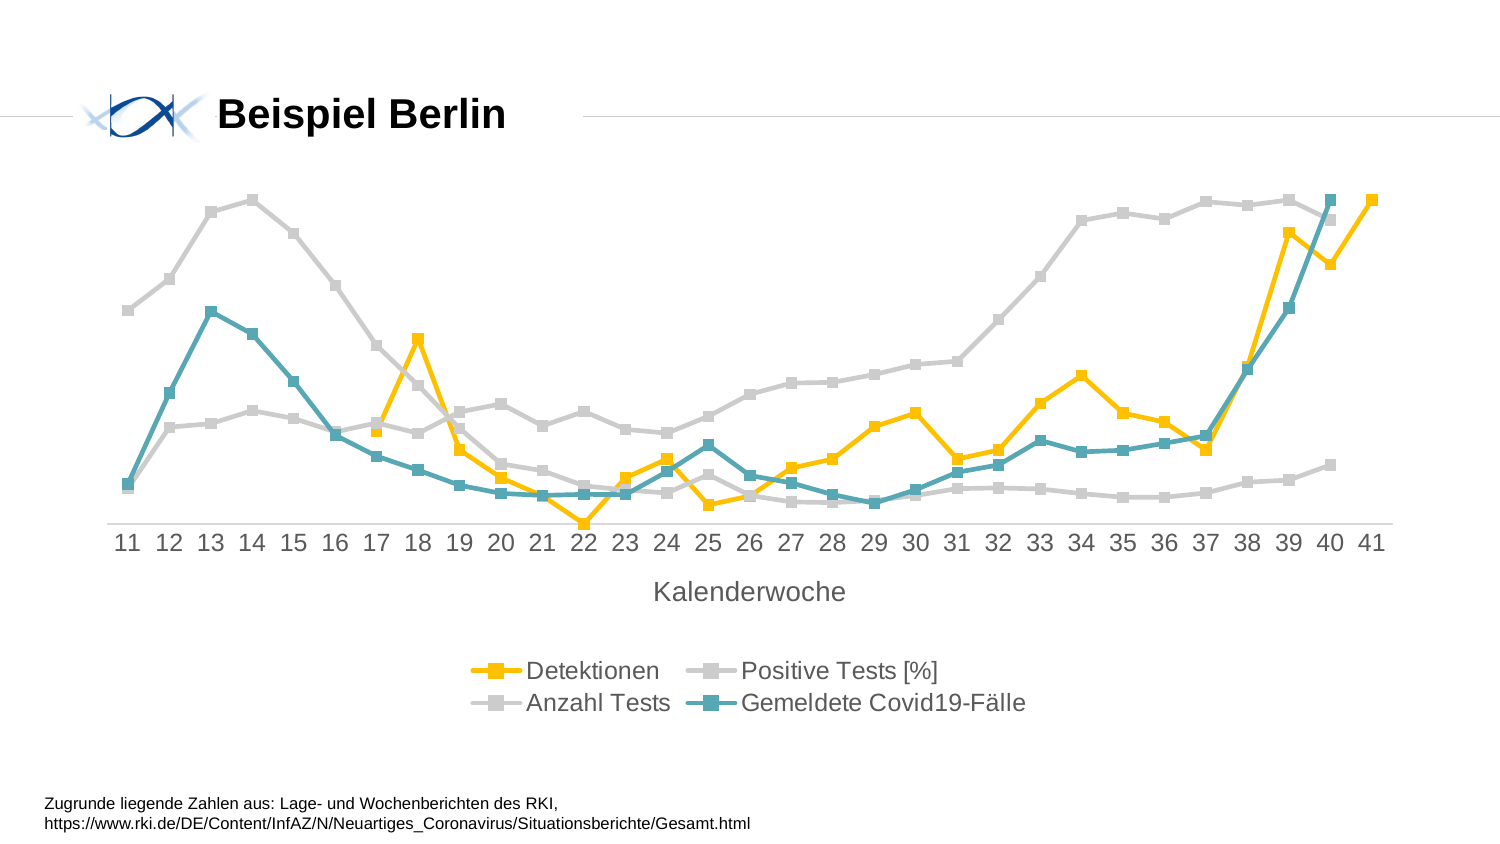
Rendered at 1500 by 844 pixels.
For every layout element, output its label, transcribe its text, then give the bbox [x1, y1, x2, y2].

chart [80, 152, 1420, 723]
title Beispiel Berlin [217, 71, 509, 151]
picture [73, 89, 216, 143]
text_box Zugrunde liegende Zahlen aus: Lage- und Wochenberichten des RKI, https://www.rki.de/DE/Content/InfAZ/N/Neuartiges_Coronavirus/Situationsberichte/Gesamt.html [29, 785, 891, 841]
